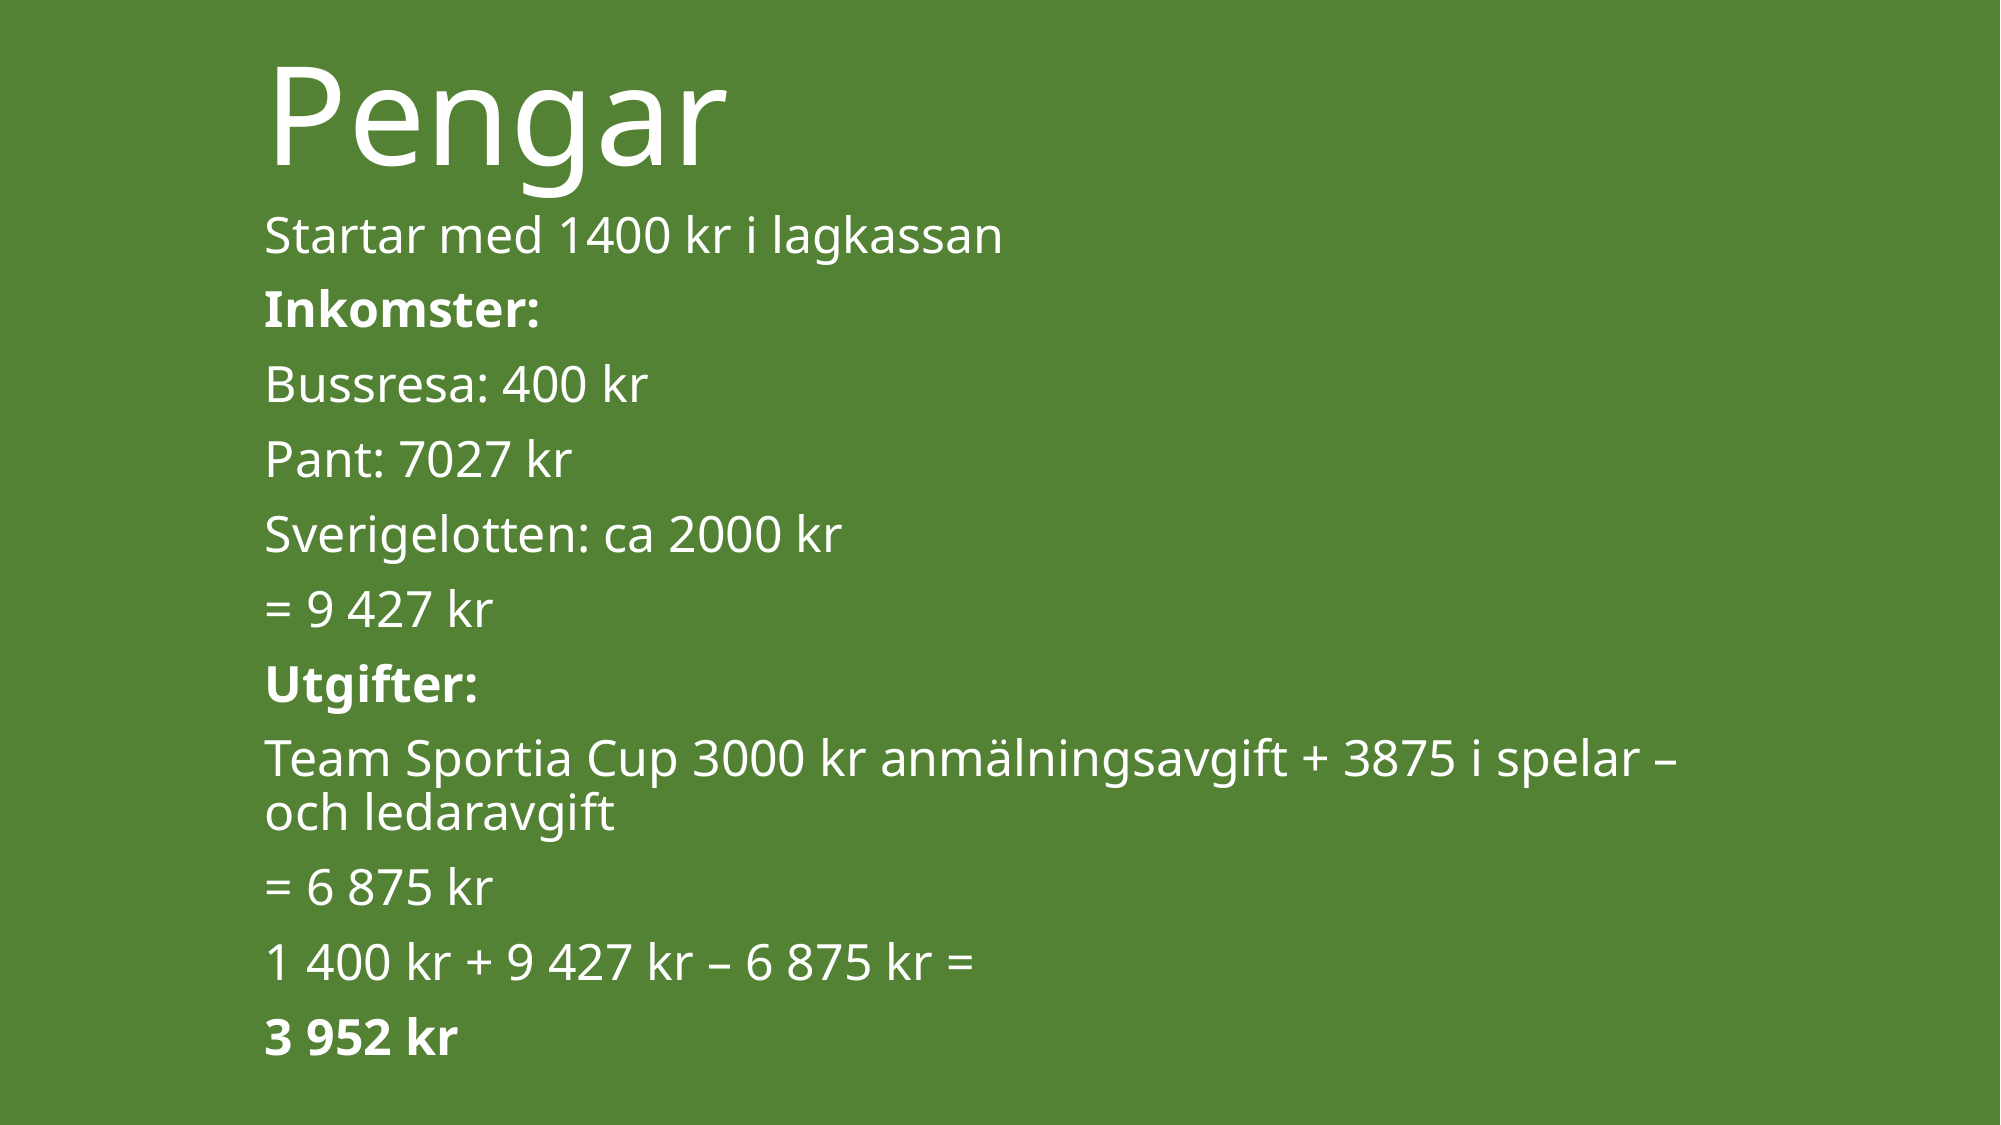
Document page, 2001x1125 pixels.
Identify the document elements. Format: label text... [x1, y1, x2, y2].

subtitle Startar med 1400 kr i lagkassan Inkomster: Bussresa: 400 kr Pant: 7027 kr Sverigelotten: ca 2000 kr = 9 427 kr Utgifter: Team Sportia Cup 3000 kr anmälningsavgift + 3875 i spelar – och ledaravgift = 6 875 kr 1 400 kr + 9 427 kr – 6 875 kr = 3 952 kr [249, 202, 1750, 1073]
title Pengar [249, 34, 1750, 202]
